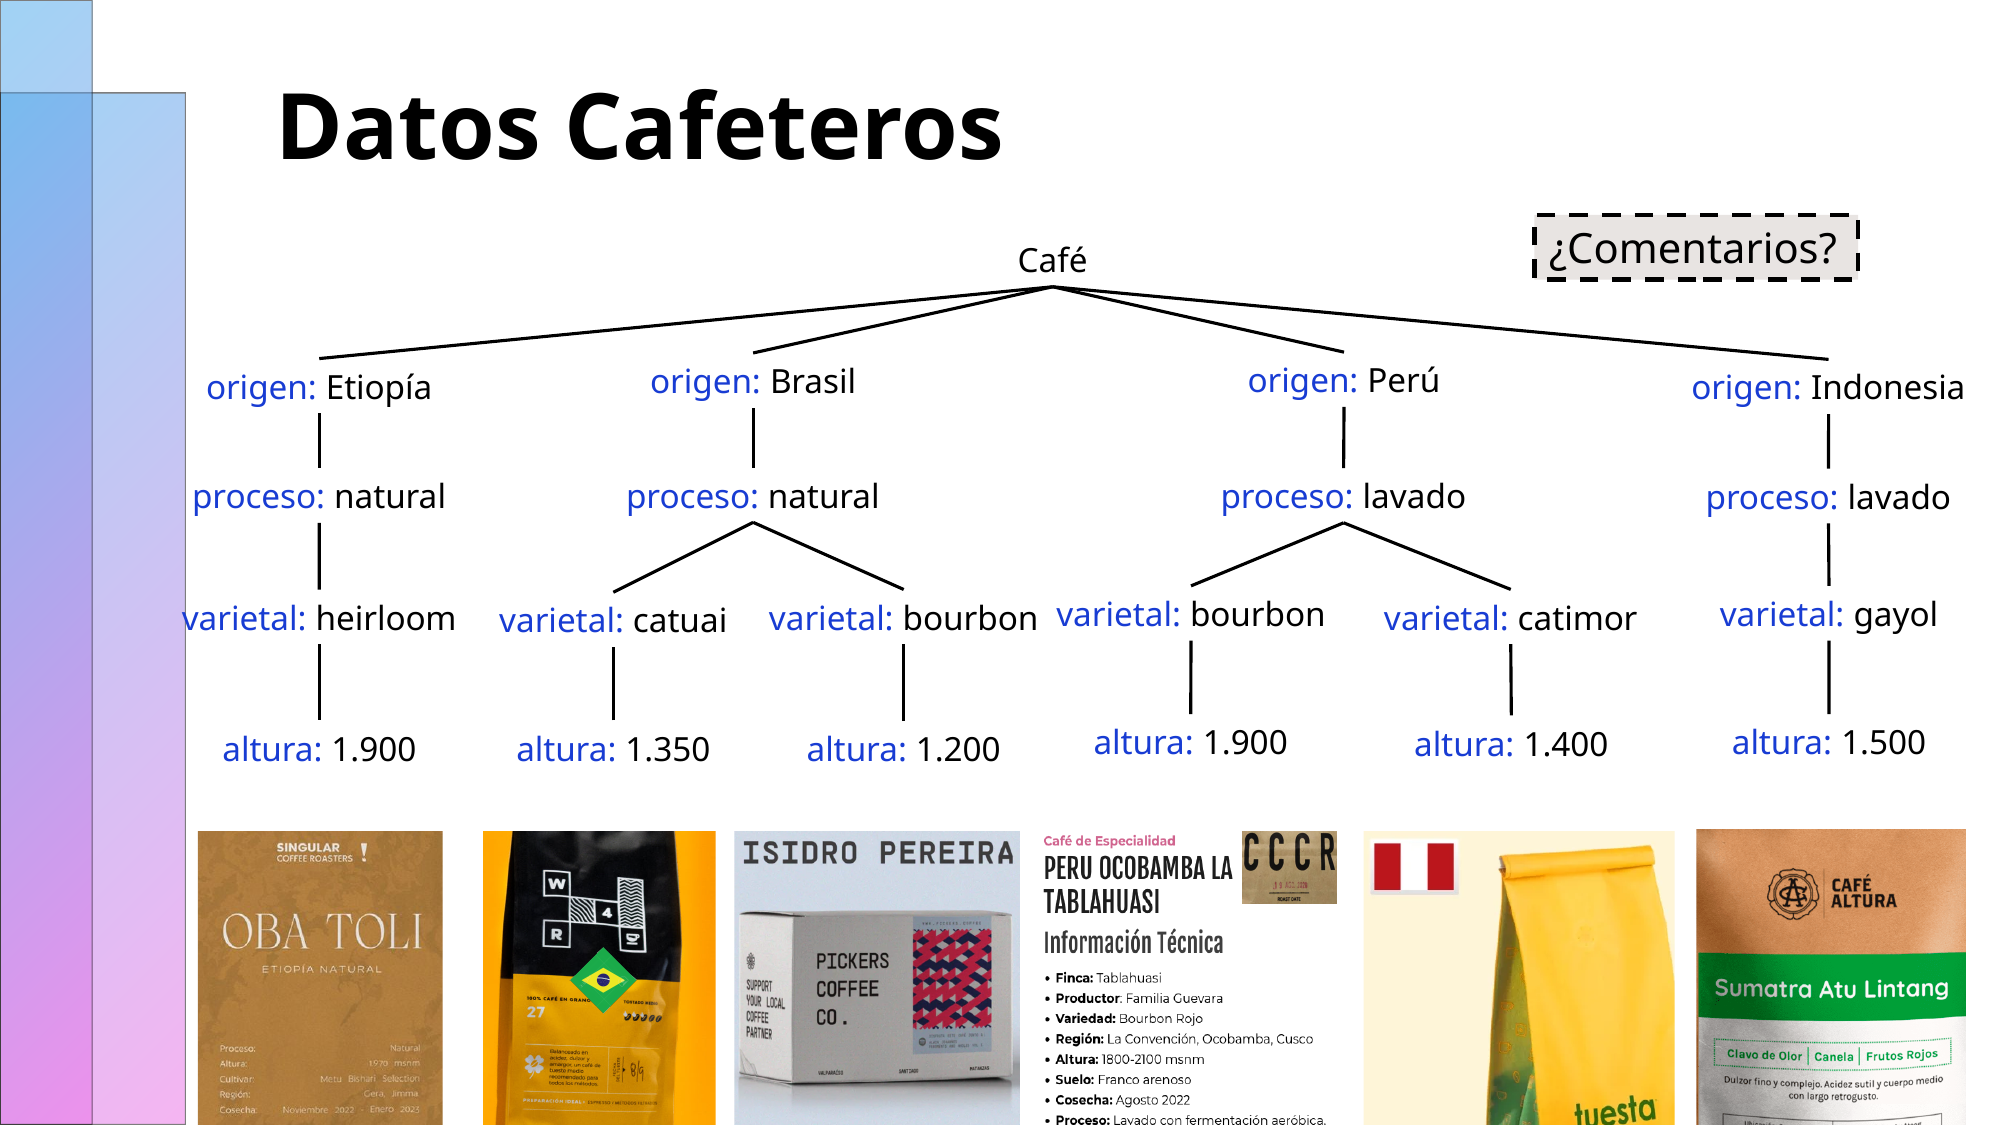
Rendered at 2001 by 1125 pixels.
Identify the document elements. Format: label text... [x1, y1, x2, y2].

text_box proceso: natural [611, 467, 895, 523]
text_box varietal: heirloom [167, 589, 472, 645]
text_box varietal: bourbon [754, 589, 1054, 645]
text_box varietal: catuai [484, 592, 743, 647]
text_box varietal: gayol [1704, 585, 1953, 641]
text_box Café [1002, 232, 1103, 287]
text_box altura: 1.900 [207, 720, 432, 775]
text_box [482, 831, 716, 1125]
picture [1363, 831, 1675, 1125]
text_box altura: 1.200 [791, 721, 1016, 776]
text_box proceso: lavado [1690, 468, 1967, 524]
text_box altura: 1.900 [1078, 714, 1303, 769]
text_box origen: Brasil [635, 359, 871, 408]
text_box proceso: lavado [1206, 468, 1482, 523]
text_box altura: 1.350 [501, 720, 726, 775]
title Datos Cafeteros [260, 60, 1817, 269]
picture [734, 831, 1021, 1125]
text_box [613, 523, 754, 593]
text_box origen: Etiopía [191, 358, 448, 414]
text_box altura: 1.400 [1399, 715, 1624, 770]
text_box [1038, 831, 1337, 1125]
text_box origen: Indonesia [1676, 359, 1981, 414]
text_box proceso: natural [177, 468, 462, 523]
text_box altura: 1.500 [1717, 714, 1941, 769]
text_box origen: Perú [1232, 360, 1456, 407]
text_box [1191, 523, 1343, 586]
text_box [319, 287, 1053, 359]
picture [1696, 829, 1966, 1125]
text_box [1343, 523, 1511, 590]
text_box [1053, 287, 1345, 353]
text_box varietal: catimor [1369, 589, 1653, 644]
text_box ¿Comentarios? [1534, 214, 1859, 280]
picture [197, 831, 443, 1125]
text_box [753, 523, 904, 590]
text_box varietal: bourbon [1041, 585, 1341, 641]
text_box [1052, 287, 1829, 360]
